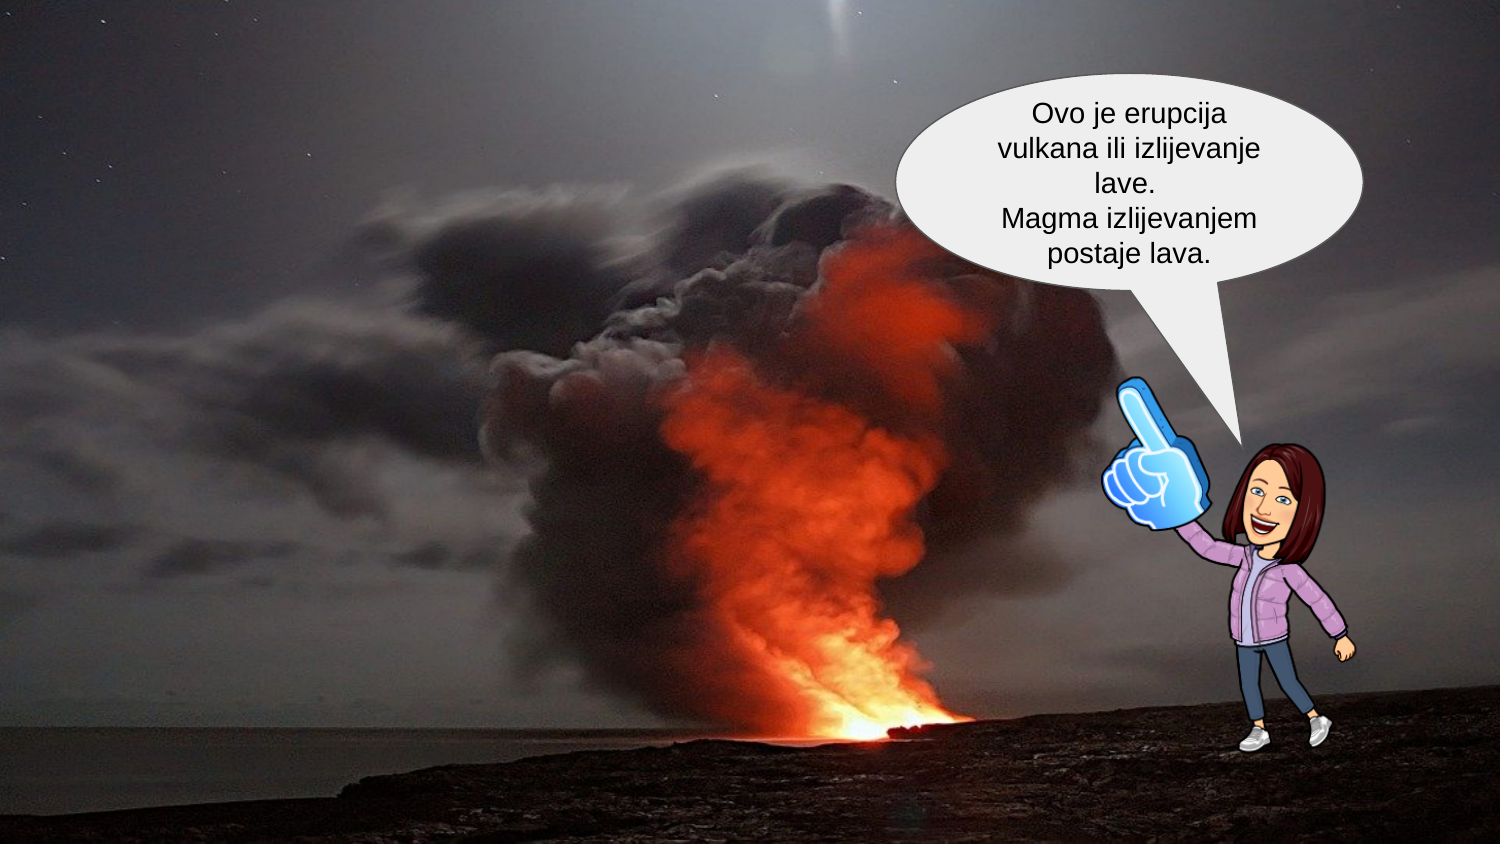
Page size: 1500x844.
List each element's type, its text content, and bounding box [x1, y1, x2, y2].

picture [0, 0, 1500, 844]
text_box Ovo je erupcija vulkana ili izlijevanje lave. Magma izlijevanjem postaje lava. [895, 73, 1364, 359]
